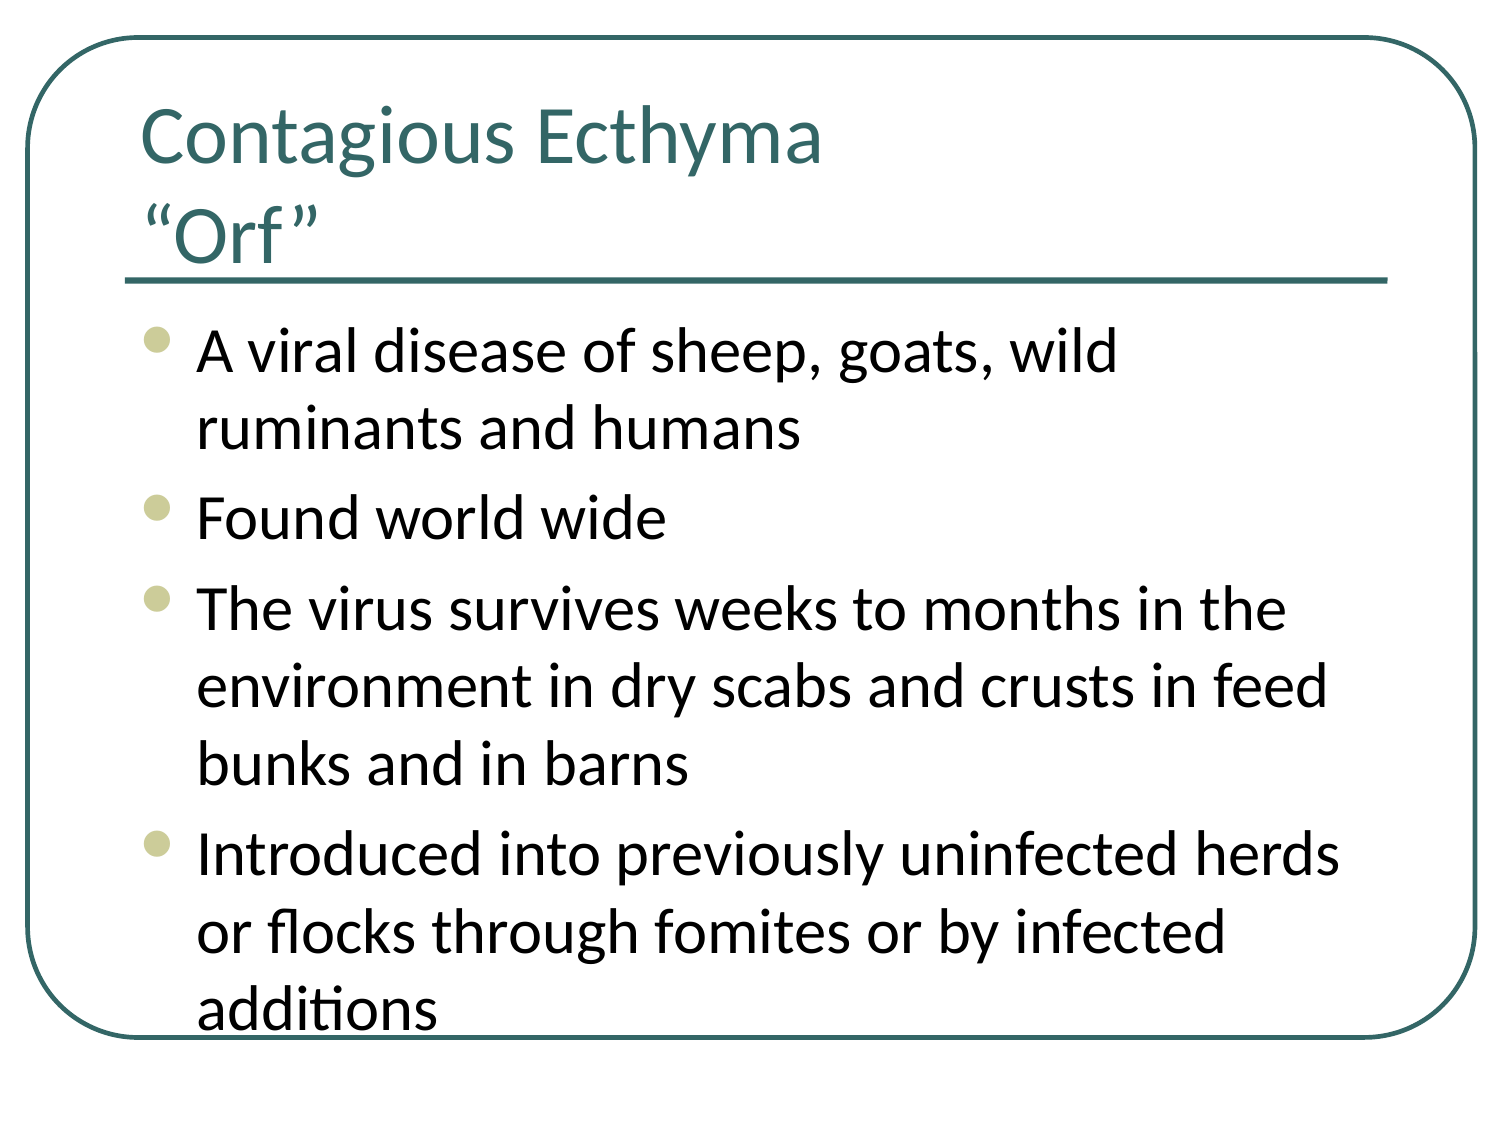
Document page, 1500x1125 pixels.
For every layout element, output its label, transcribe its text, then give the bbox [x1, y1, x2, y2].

list A viral disease of sheep, goats, wild ruminants and humans Found world wide The virus survives weeks to months in the environment in dry scabs and crusts in feed bunks and in barns Introduced into previously uninfected herds or flocks through fomites or by infected additions [124, 299, 1388, 963]
title Contagious Ecthyma “Orf” [124, 99, 1388, 288]
